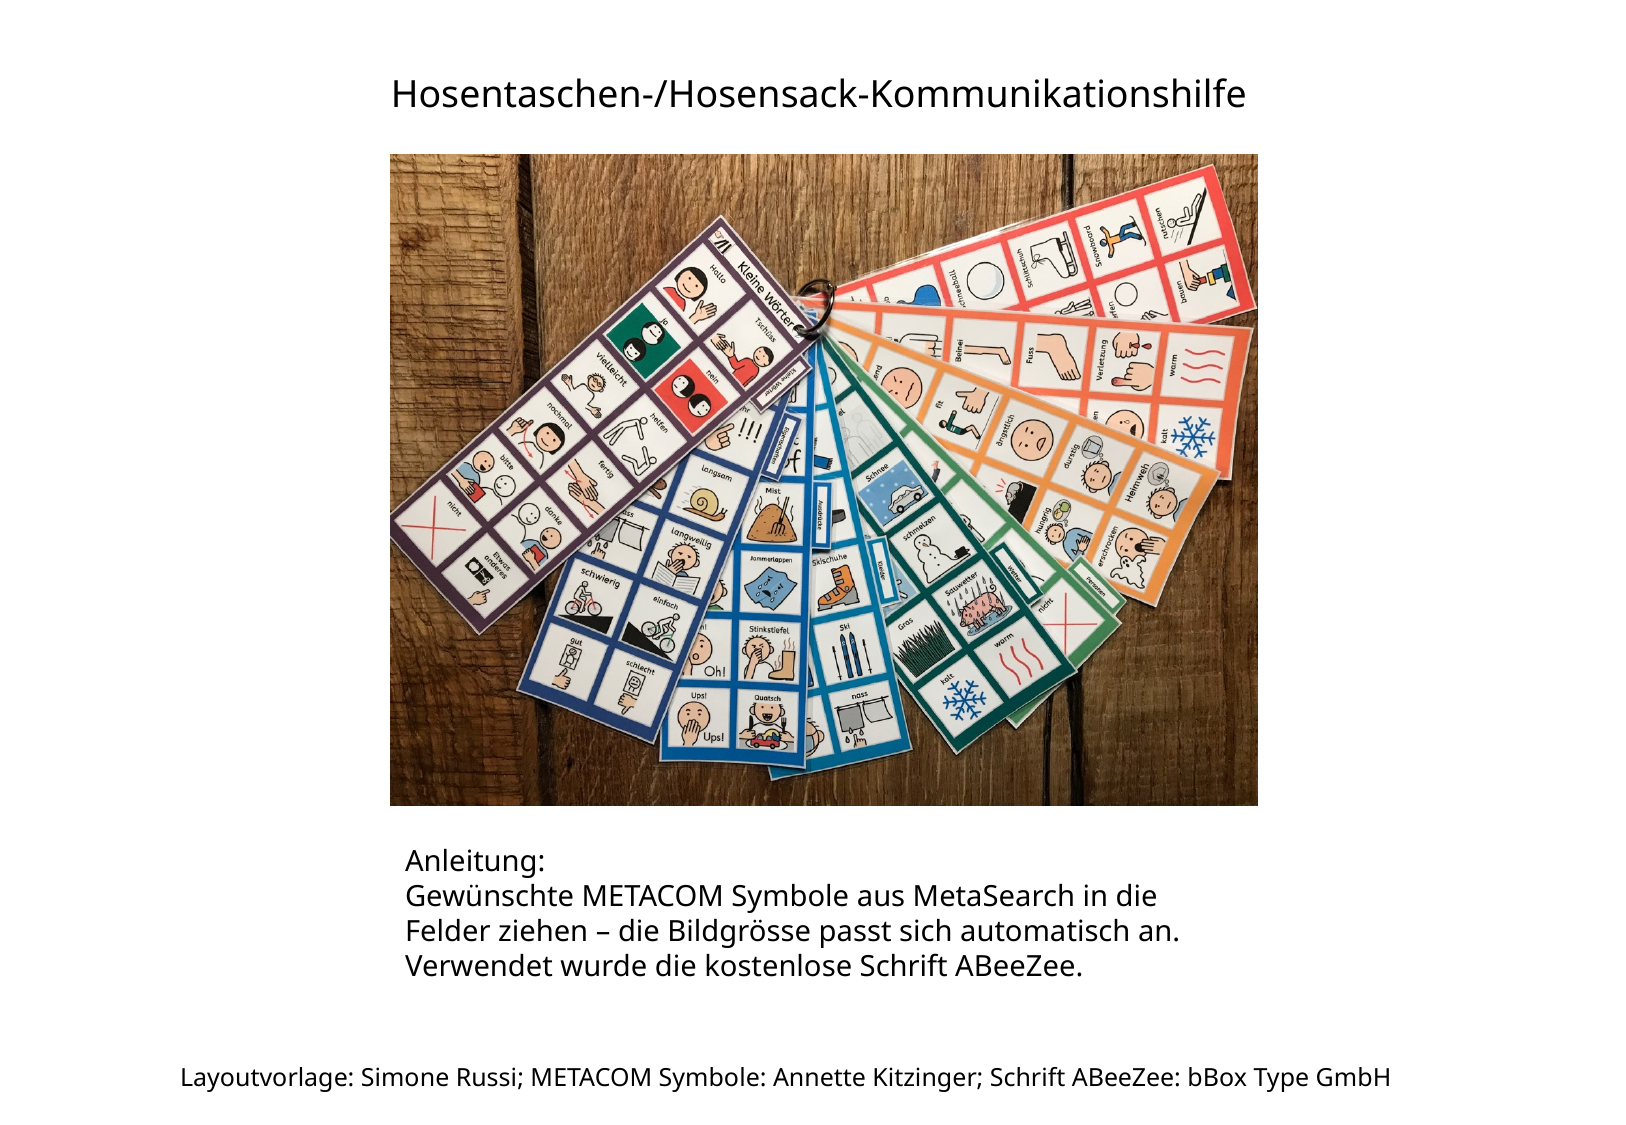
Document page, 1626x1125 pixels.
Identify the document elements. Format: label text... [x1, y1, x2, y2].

picture [390, 154, 1258, 806]
text_box Layoutvorlage: Simone Russi; METACOM Symbole: Annette Kitzinger; Schrift ABeeZee: bBox Type GmbH [165, 1054, 1473, 1099]
text_box Anleitung: Gewünschte METACOM Symbole aus MetaSearch in die Felder ziehen – die Bildgrösse passt sich automatisch an. Verwendet wurde die kostenlose Schrift ABeeZee. [390, 834, 1235, 990]
text_box Hosentaschen-/Hosensack-Kommunikationshilfe [78, 62, 1561, 122]
